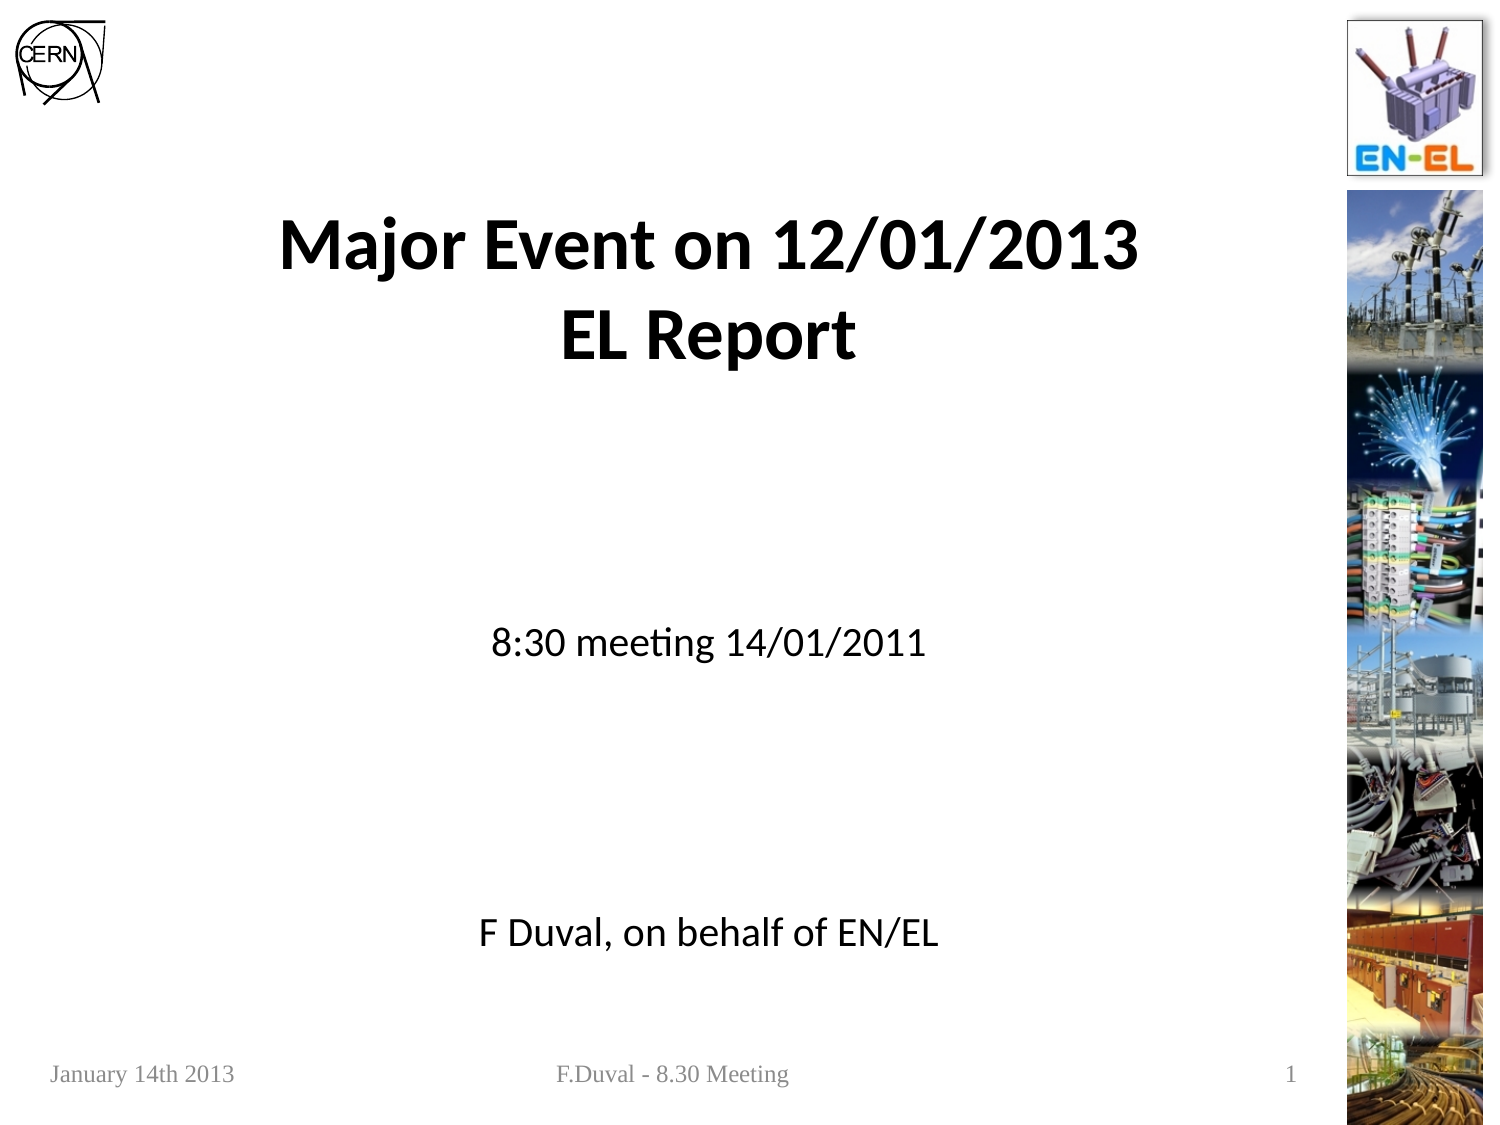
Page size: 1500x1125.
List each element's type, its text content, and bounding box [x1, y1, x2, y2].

text_box Major Event on 12/01/2013 EL Report 8:30 meeting 14/01/2011 F Duval, on behalf of EN/EL [128, 187, 1289, 963]
footer F.Duval - 8.30 Meeting [435, 1042, 911, 1103]
picture [1347, 190, 1483, 1125]
slide_number 1 [960, 1042, 1313, 1103]
picture [1347, 20, 1483, 176]
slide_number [35, 1042, 386, 1103]
